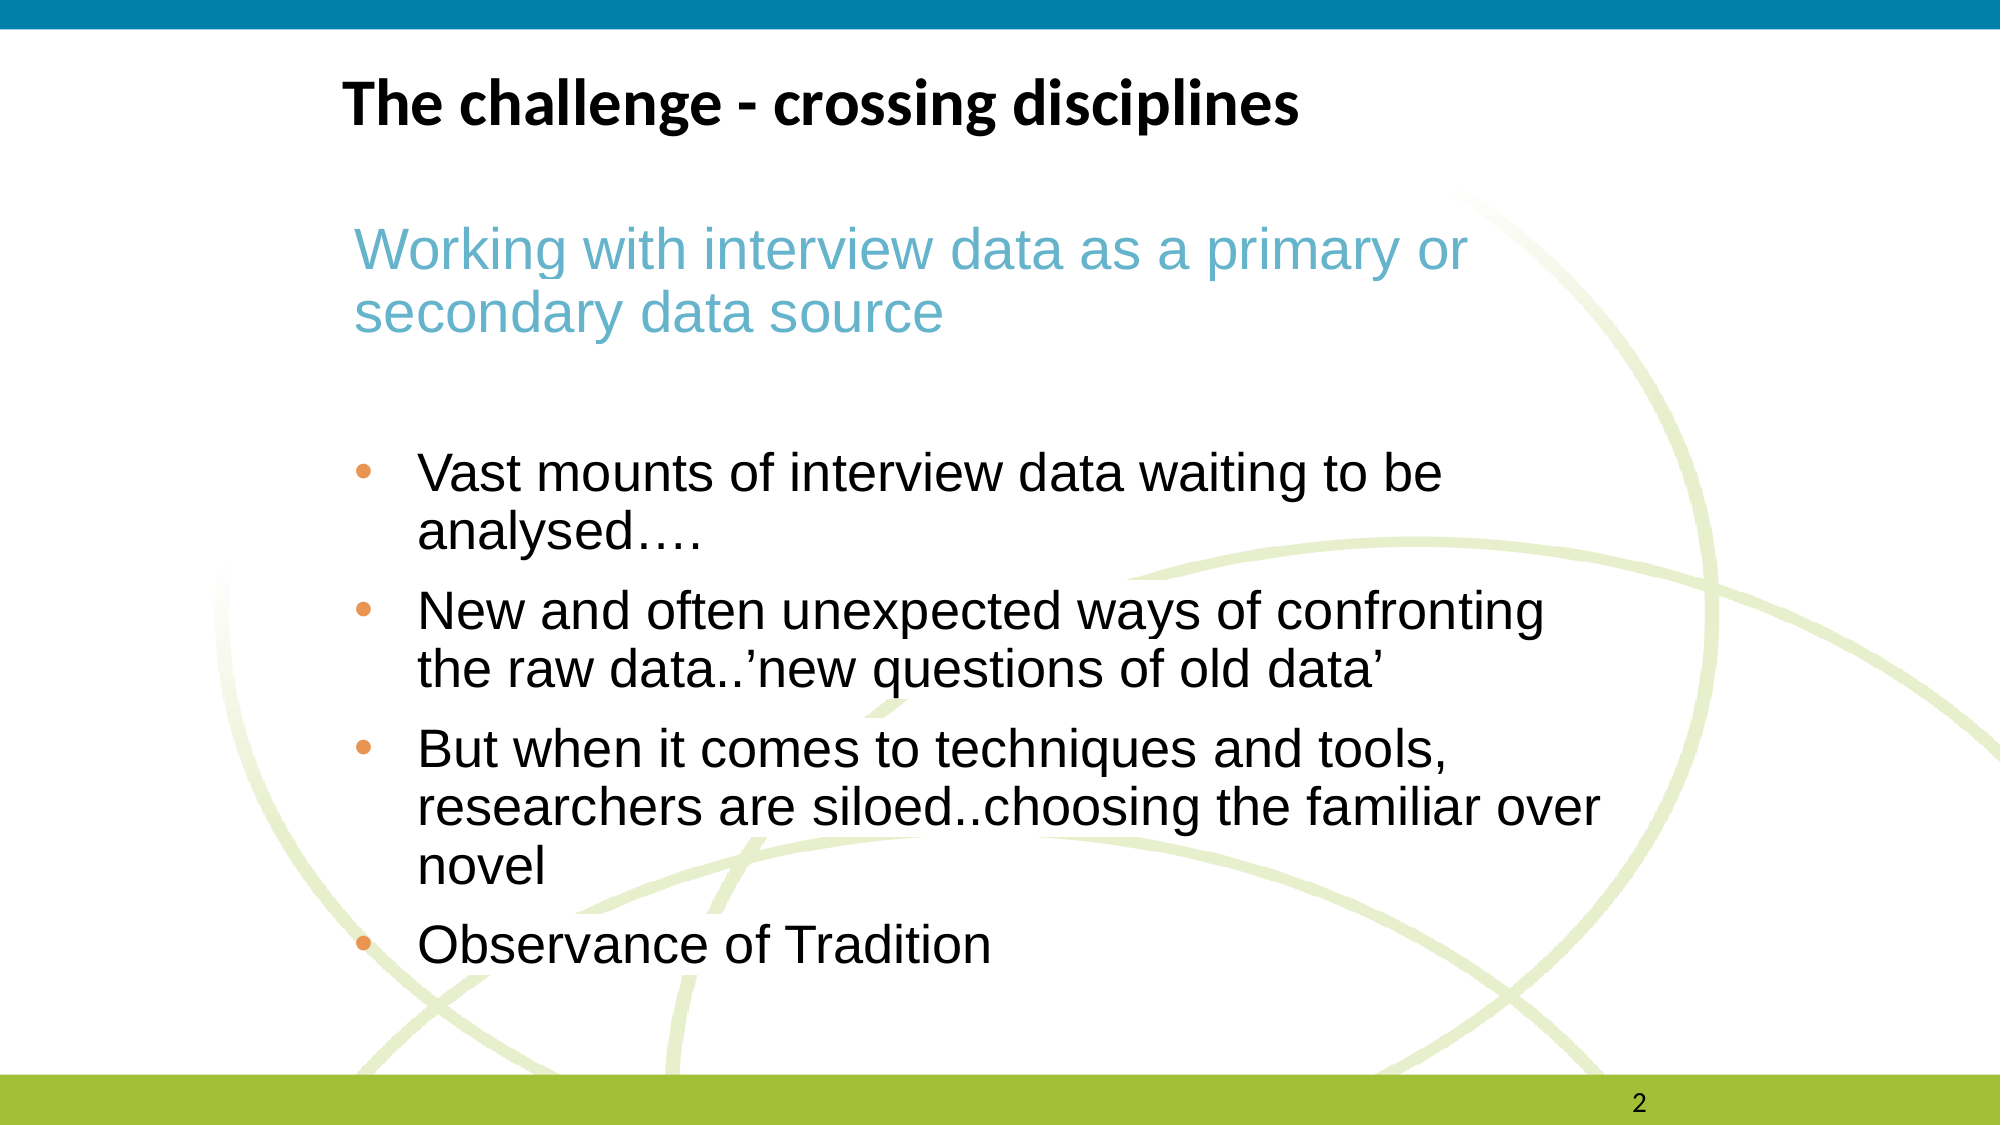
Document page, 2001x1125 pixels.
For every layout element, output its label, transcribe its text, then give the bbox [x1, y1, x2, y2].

title The challenge - crossing disciplines [326, 60, 1621, 211]
list Working with interview data as a primary or secondary data source Vast mounts of interview data waiting to be analysed…. New and often unexpected ways of confronting the raw data..’new questions of old data’ But when it comes to techniques and tools, researchers are siloed..choosing the familiar over novel Observance of Tradition [326, 211, 1647, 1007]
slide_number 2 [1309, 1078, 1647, 1123]
picture [0, 30, 2001, 1125]
